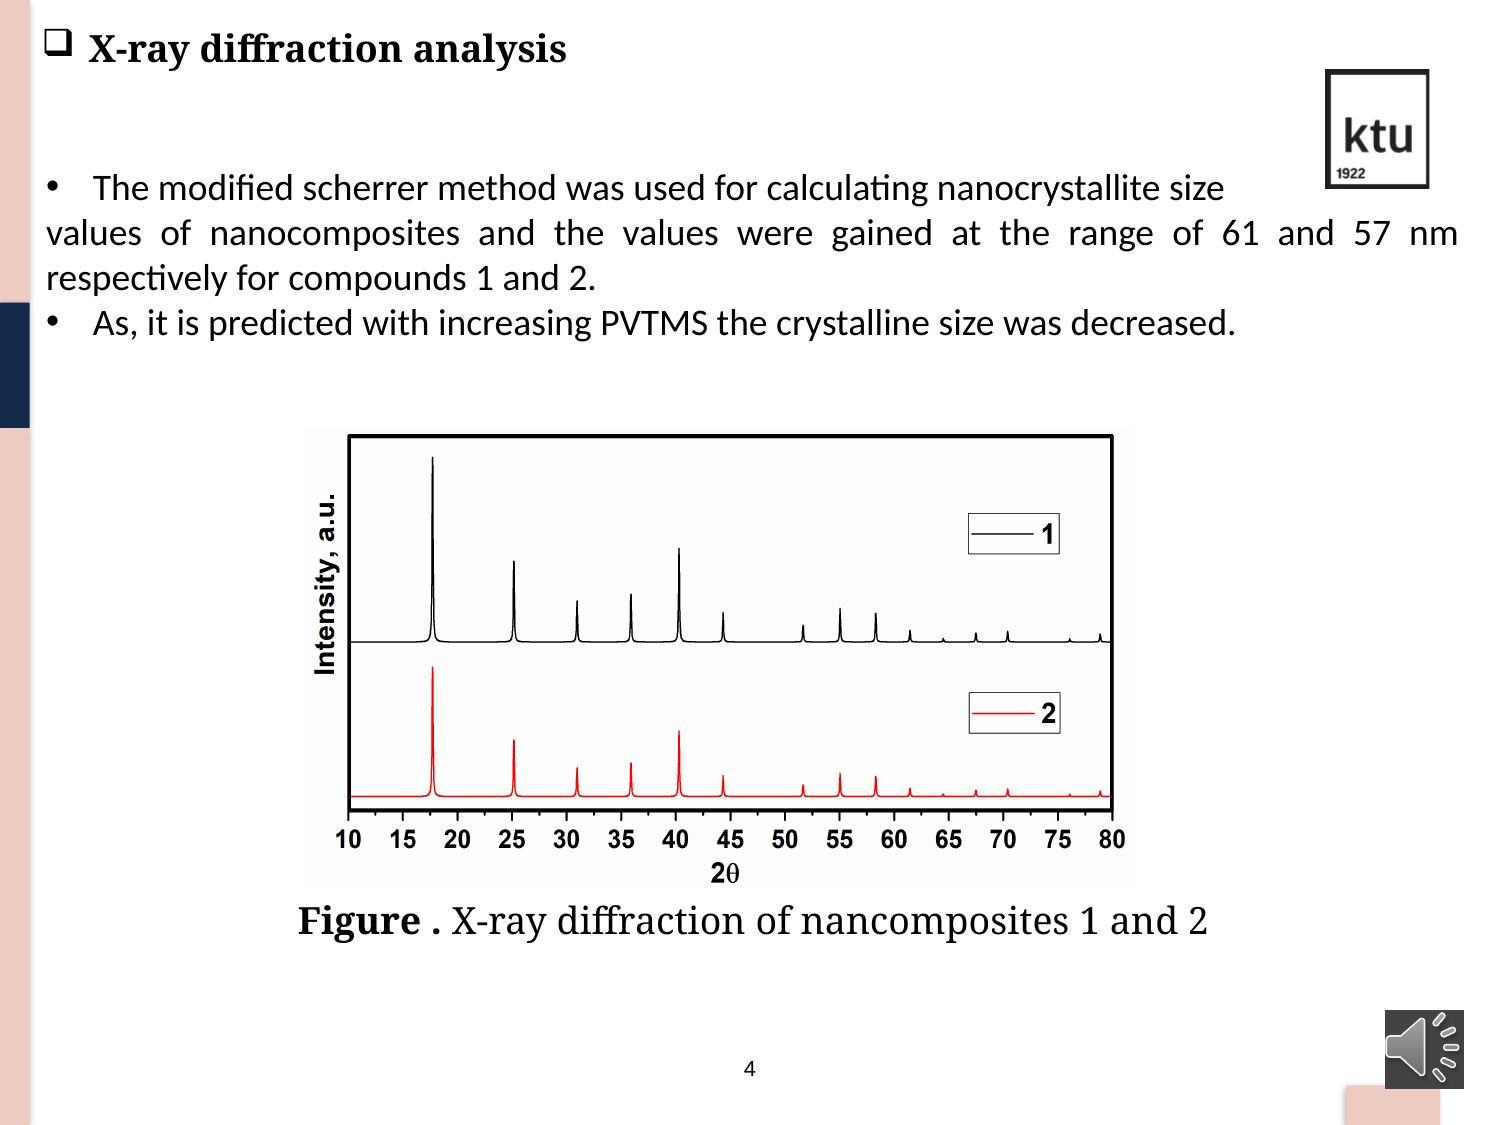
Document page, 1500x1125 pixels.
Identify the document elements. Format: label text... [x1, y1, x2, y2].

picture [1384, 1009, 1465, 1090]
picture [304, 426, 1133, 890]
text_box The modified scherrer method was used for calculating nanocrystallite size values of nanocomposites and the values were gained at the range of 61 and 57 nm respectively for compounds 1 and 2. As, it is predicted with increasing PVTMS the crystalline size was decreased. [31, 155, 1476, 351]
text_box Figure . X-ray diffraction of nancomposites 1 and 2 [282, 889, 1225, 950]
text_box X-ray diffraction analysis [26, 17, 583, 78]
